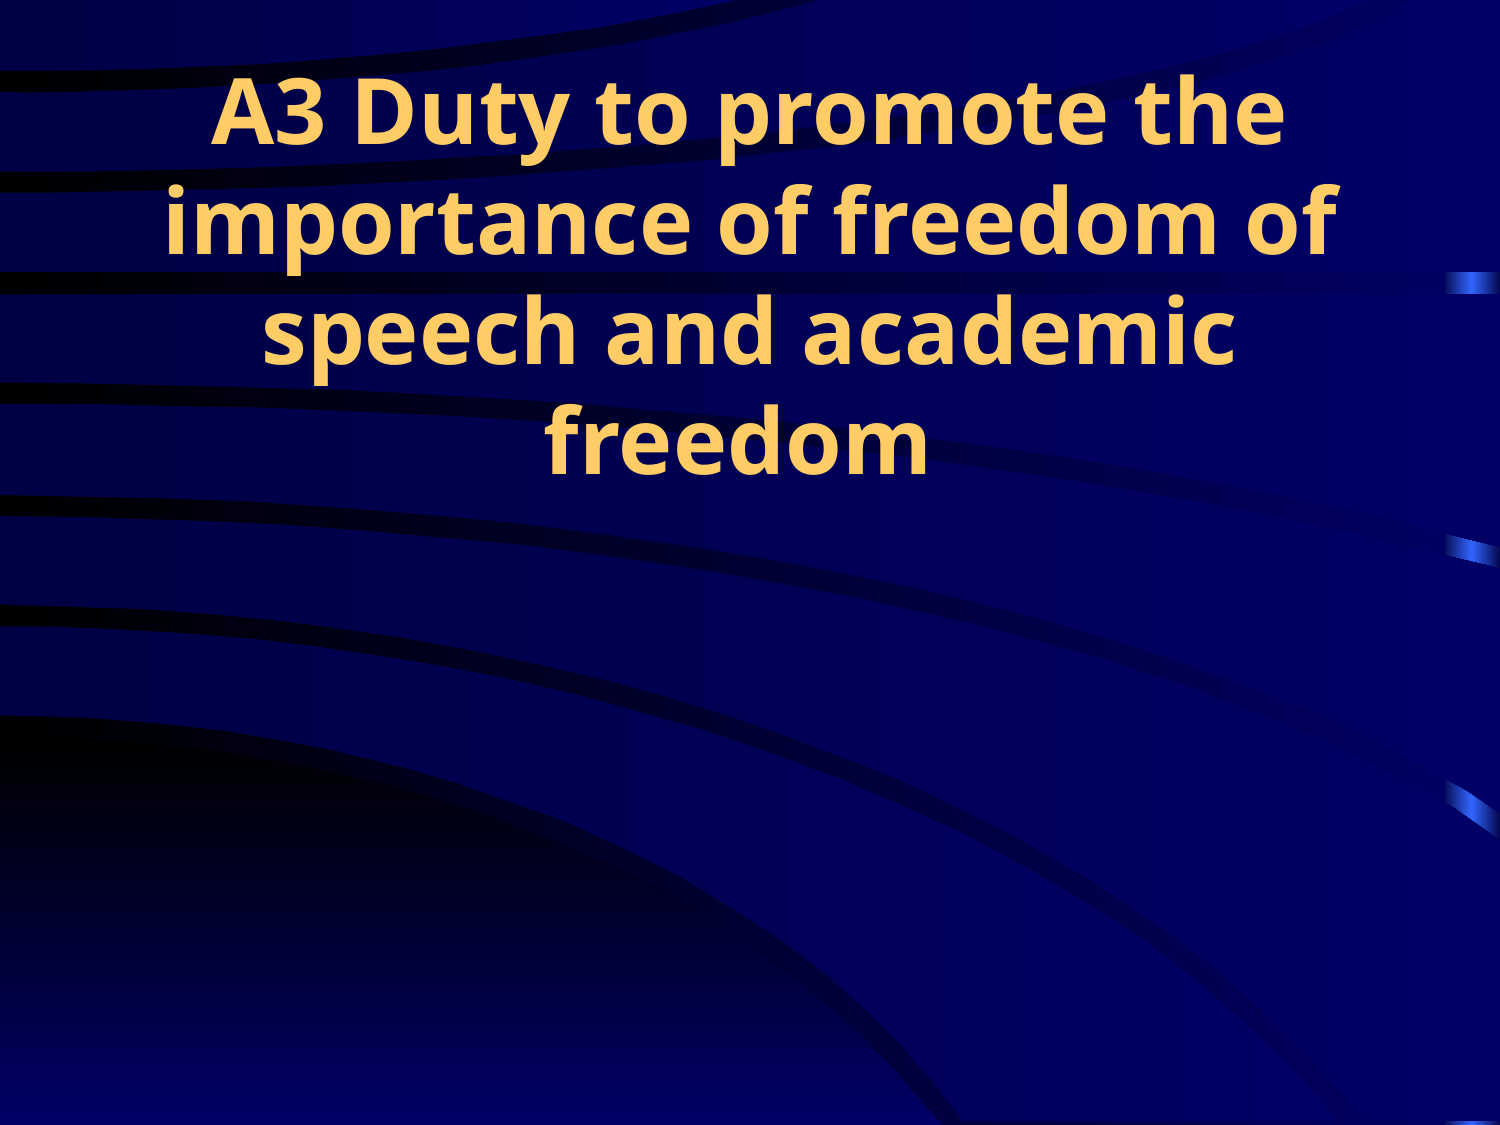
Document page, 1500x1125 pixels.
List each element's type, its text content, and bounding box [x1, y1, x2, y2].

title A3 Duty to promote the importance of freedom of speech and academic freedom [112, 45, 1388, 501]
